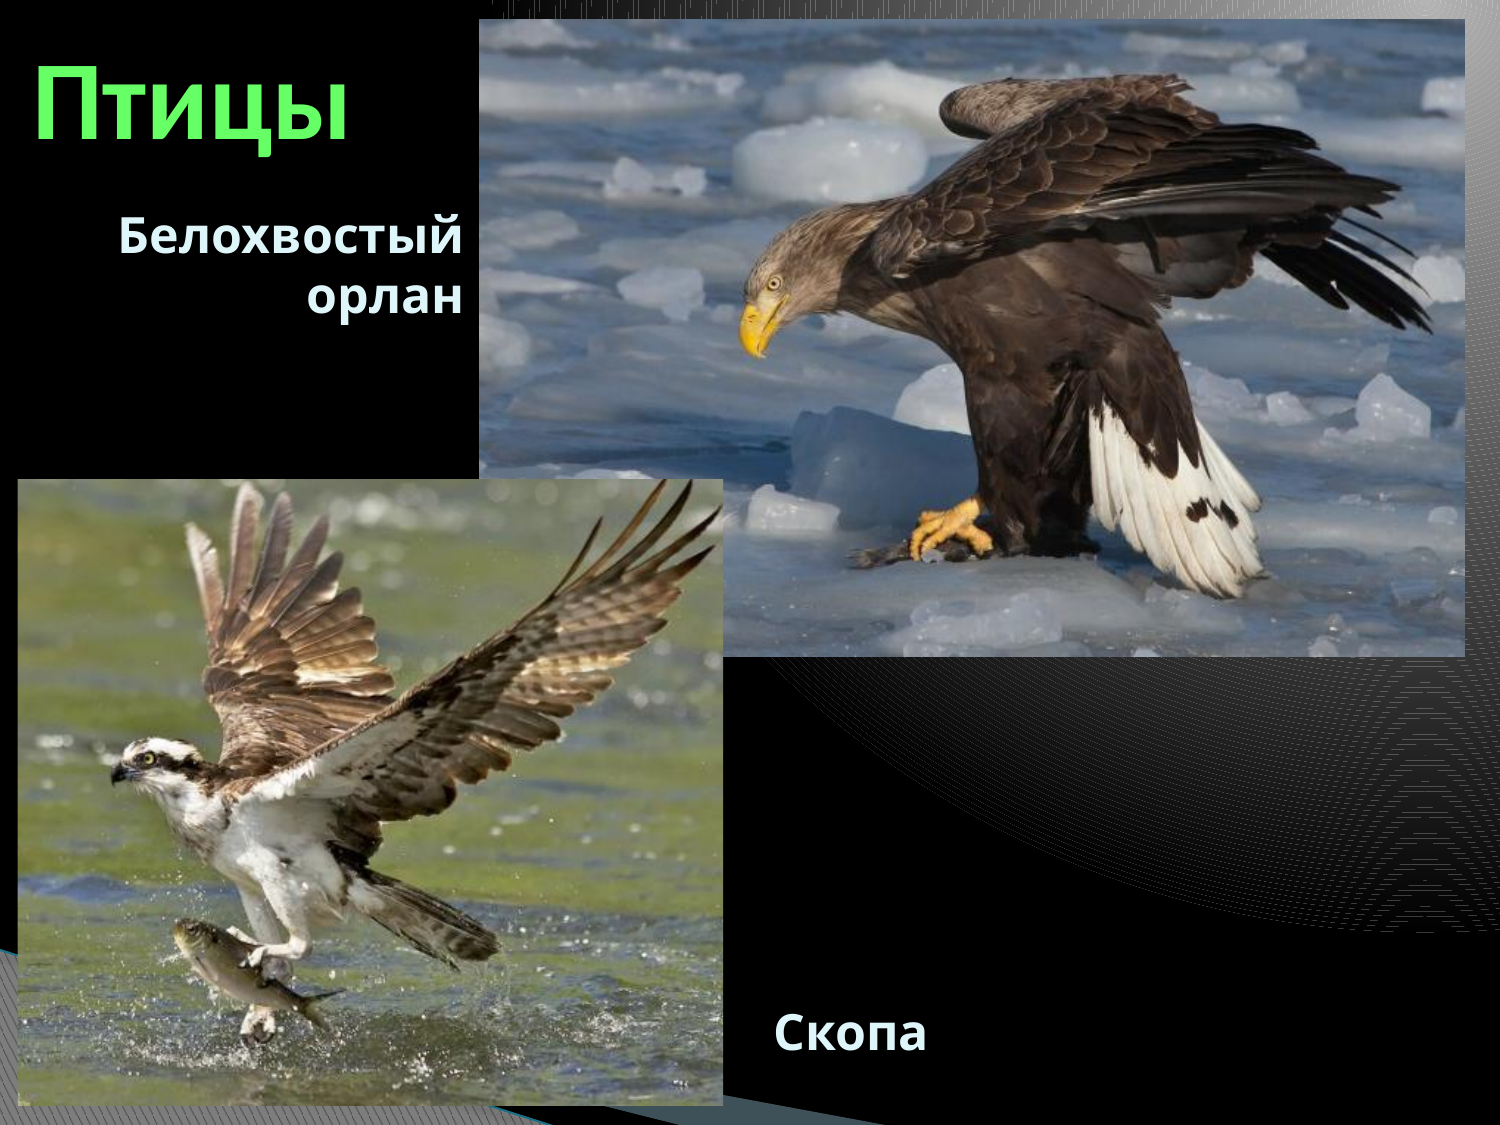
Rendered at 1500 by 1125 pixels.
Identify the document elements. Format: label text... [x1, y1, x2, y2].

title Белохвостый орлан [41, 188, 473, 339]
text_box Птицы [17, 19, 437, 170]
picture [0, 18, 1466, 1125]
text_box Скопа [758, 955, 1198, 1106]
